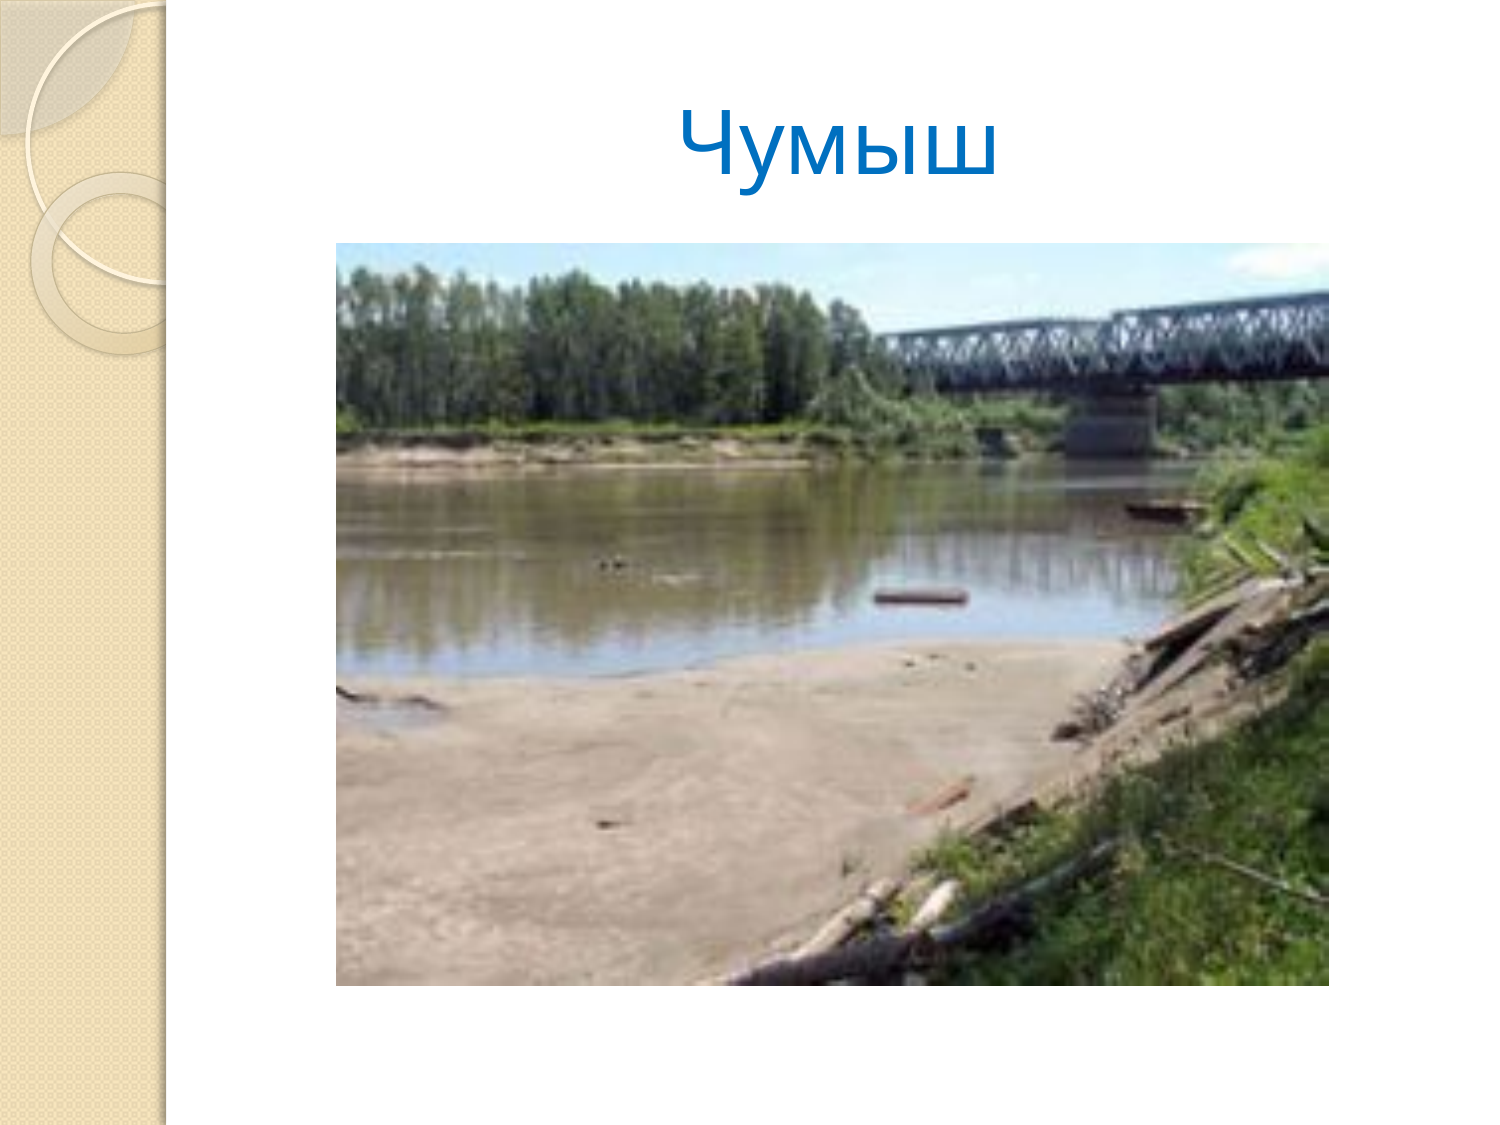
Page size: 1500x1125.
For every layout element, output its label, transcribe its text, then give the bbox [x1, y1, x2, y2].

picture [336, 243, 1329, 986]
title Чумыш [235, 45, 1466, 233]
